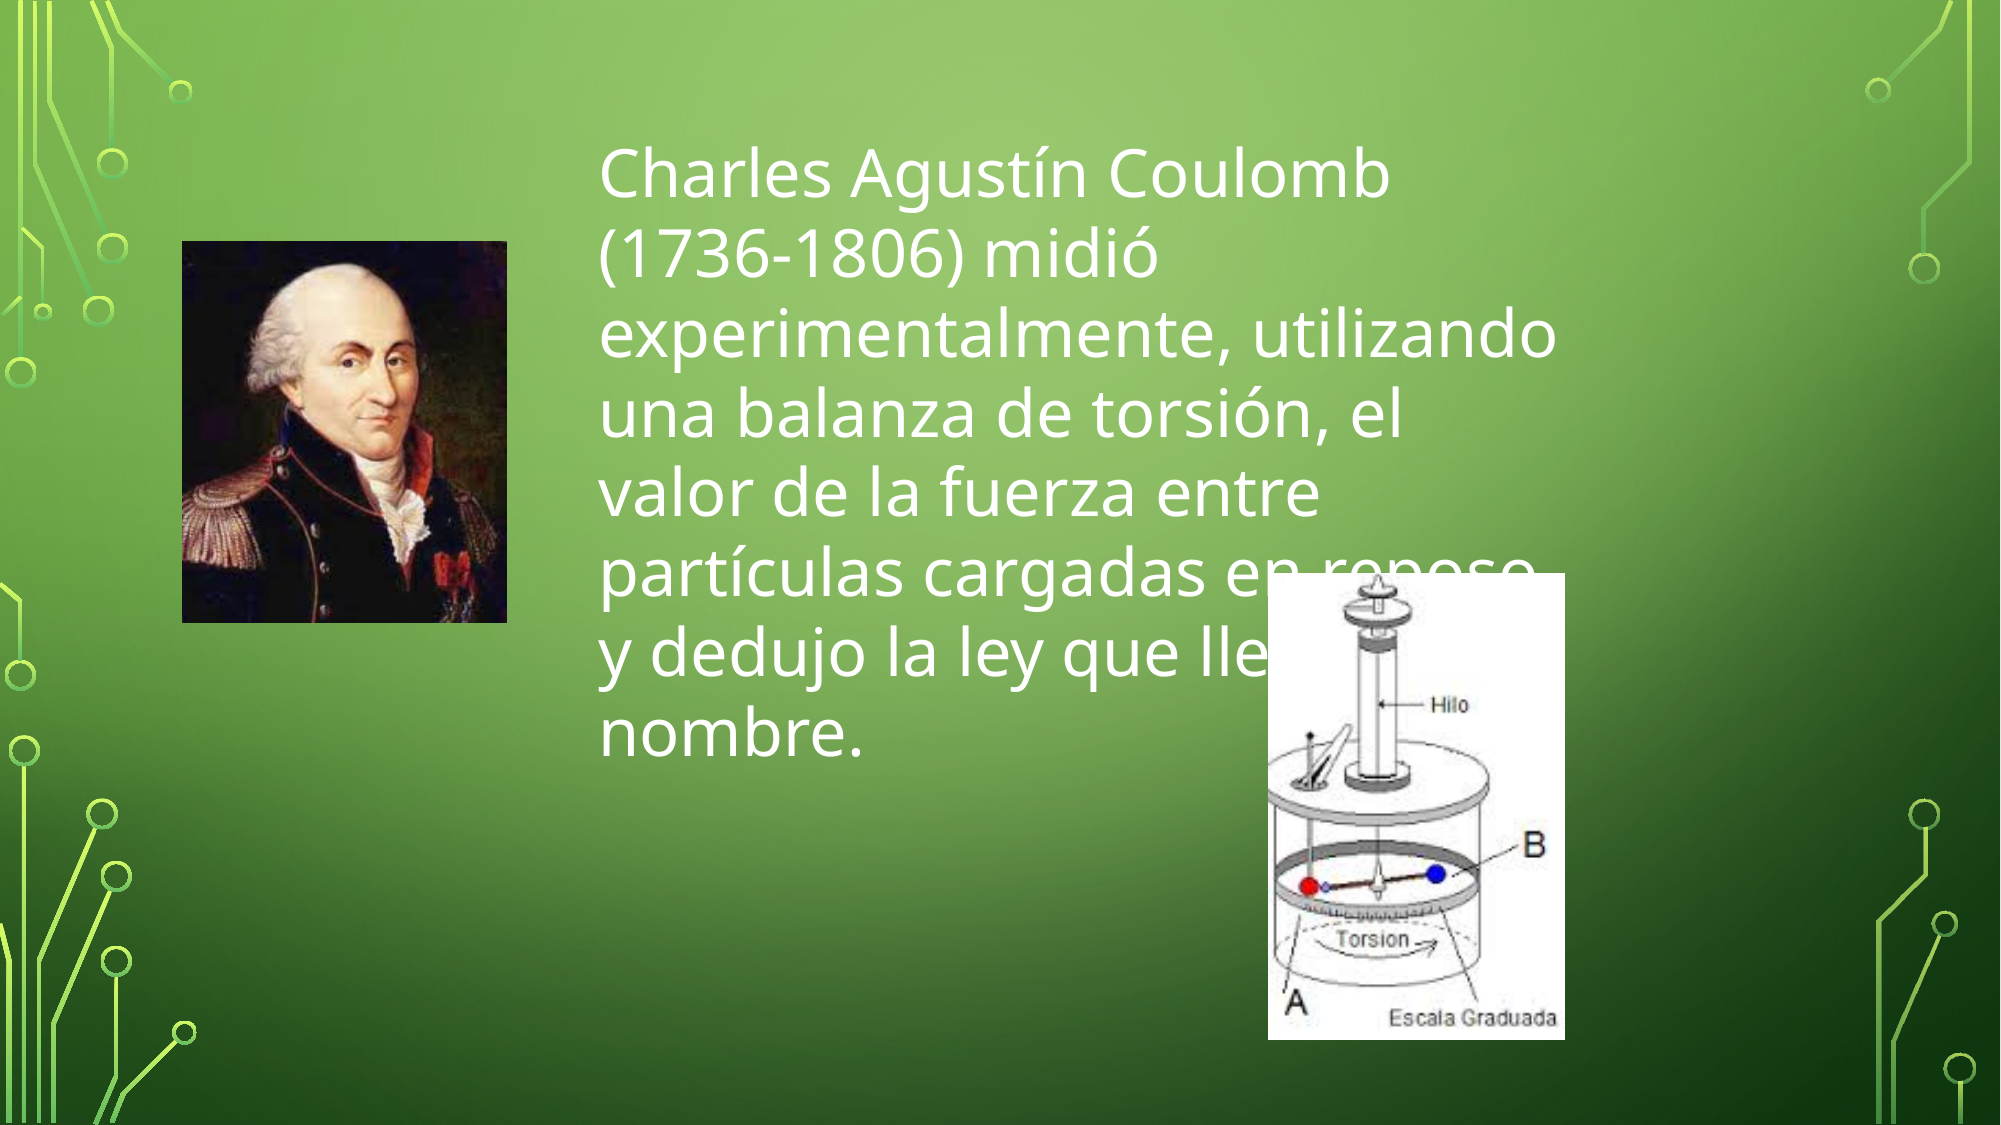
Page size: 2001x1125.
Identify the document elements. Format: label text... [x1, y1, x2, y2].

text_box Charles Agustín Coulomb (1736-1806) midió experimentalmente, utilizando una balanza de torsión, el valor de la fuerza entre partículas cargadas en reposo, y dedujo la ley que lleva su nombre. [583, 123, 1584, 778]
picture [182, 241, 507, 624]
picture [1268, 573, 1565, 1040]
